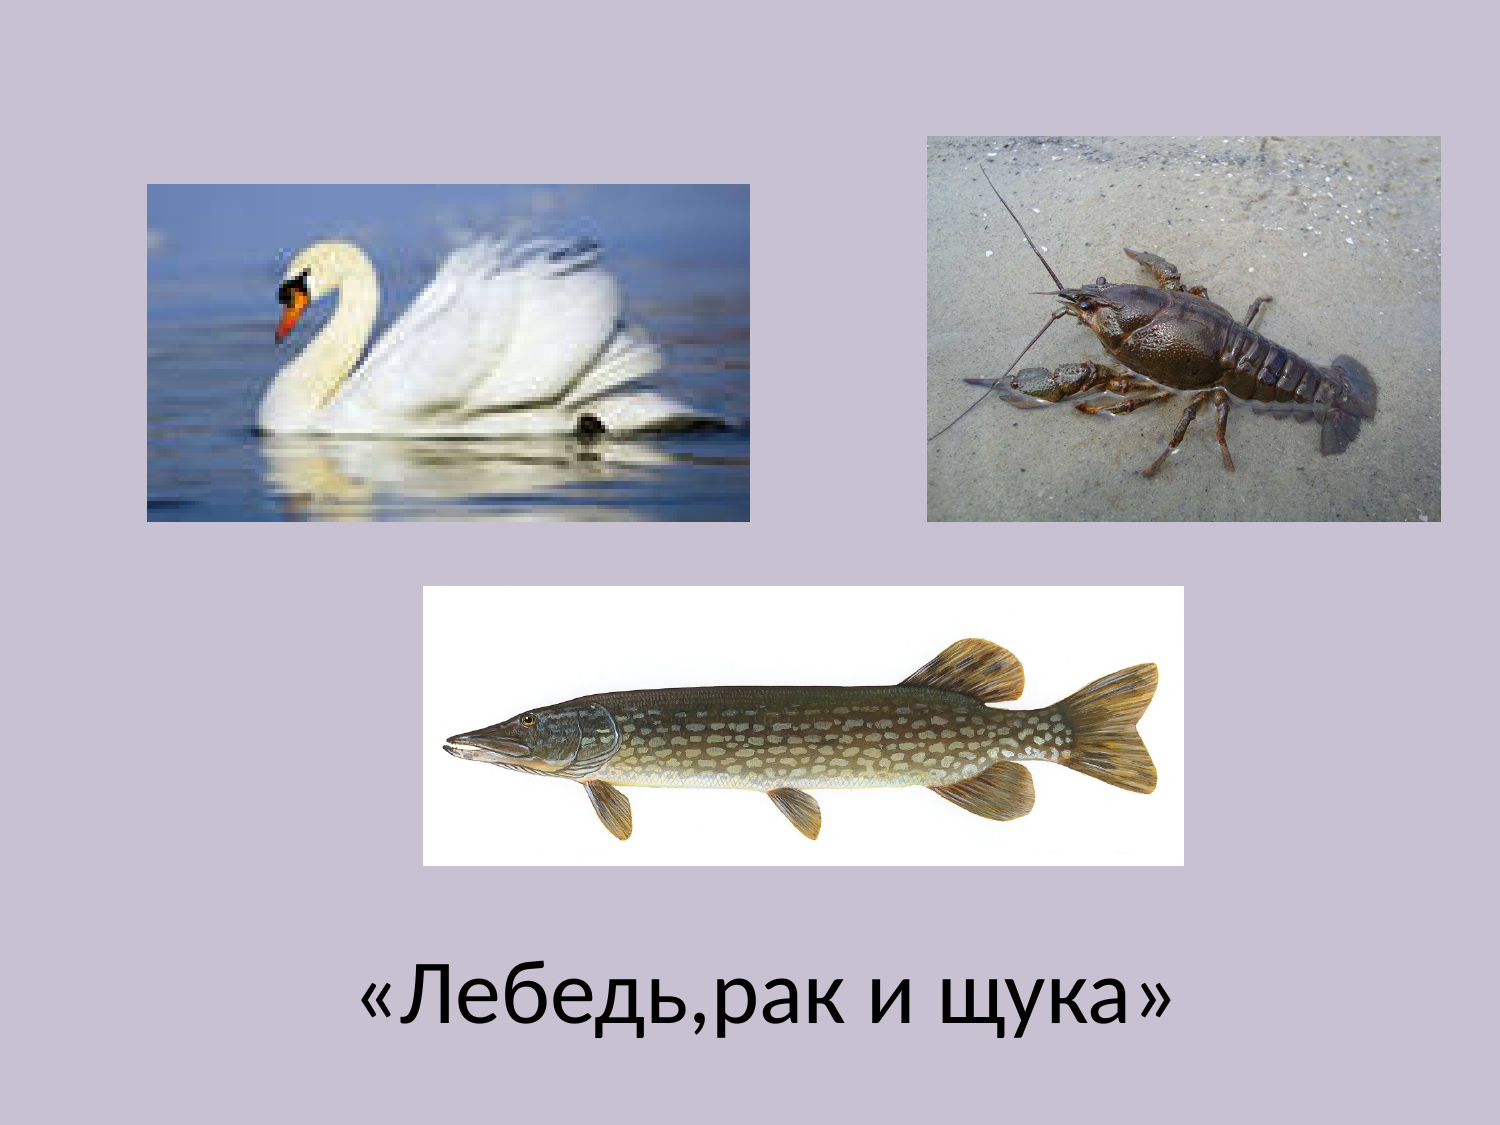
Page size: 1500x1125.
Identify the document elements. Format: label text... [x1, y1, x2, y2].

text_box «Лебедь,рак и щука» [338, 924, 1195, 1050]
picture [147, 184, 751, 522]
picture [423, 585, 1185, 866]
picture [926, 136, 1441, 523]
